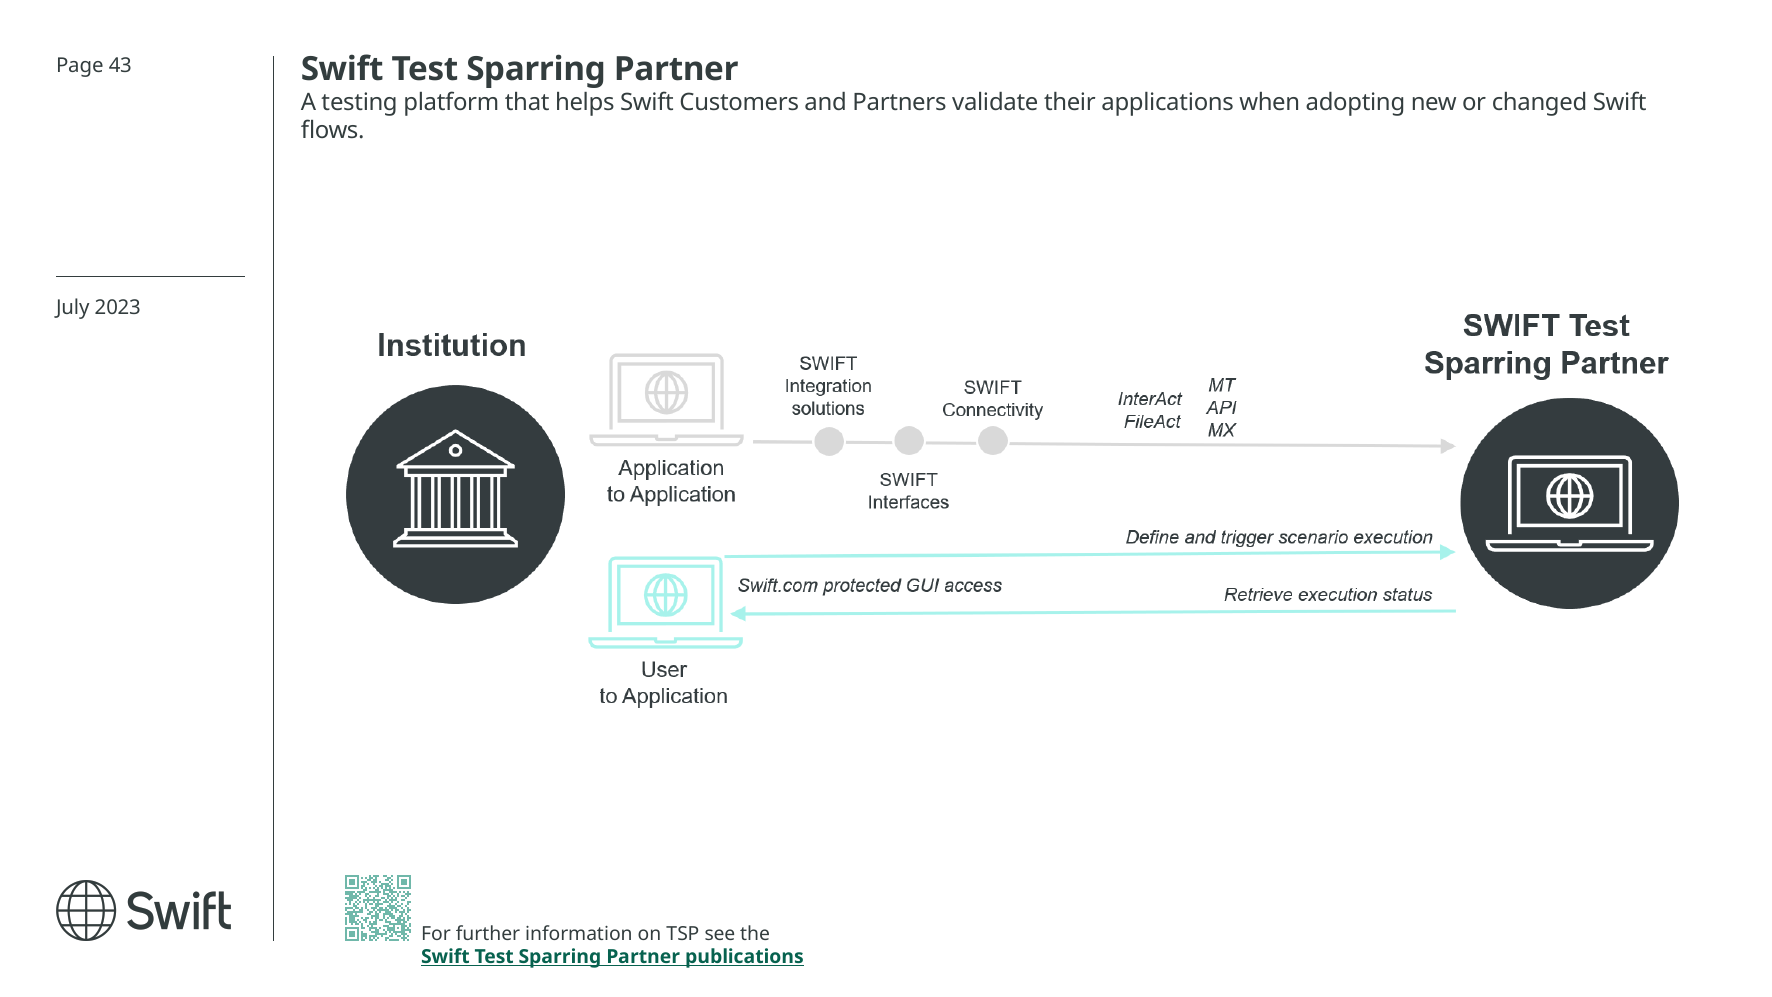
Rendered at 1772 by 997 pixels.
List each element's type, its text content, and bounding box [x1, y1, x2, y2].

picture [328, 858, 427, 958]
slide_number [56, 295, 246, 322]
picture [56, 880, 231, 941]
slide_number Page 43 [56, 51, 246, 78]
text_box For further information on TSP see the Swift Test Sparring Partner publications [406, 913, 1160, 978]
list Swift Test Sparring Partner A testing platform that helps Swift Customers and Partners validate their applications when adopting new or changed Swift flows. [300, 48, 1690, 113]
picture [328, 256, 1733, 741]
